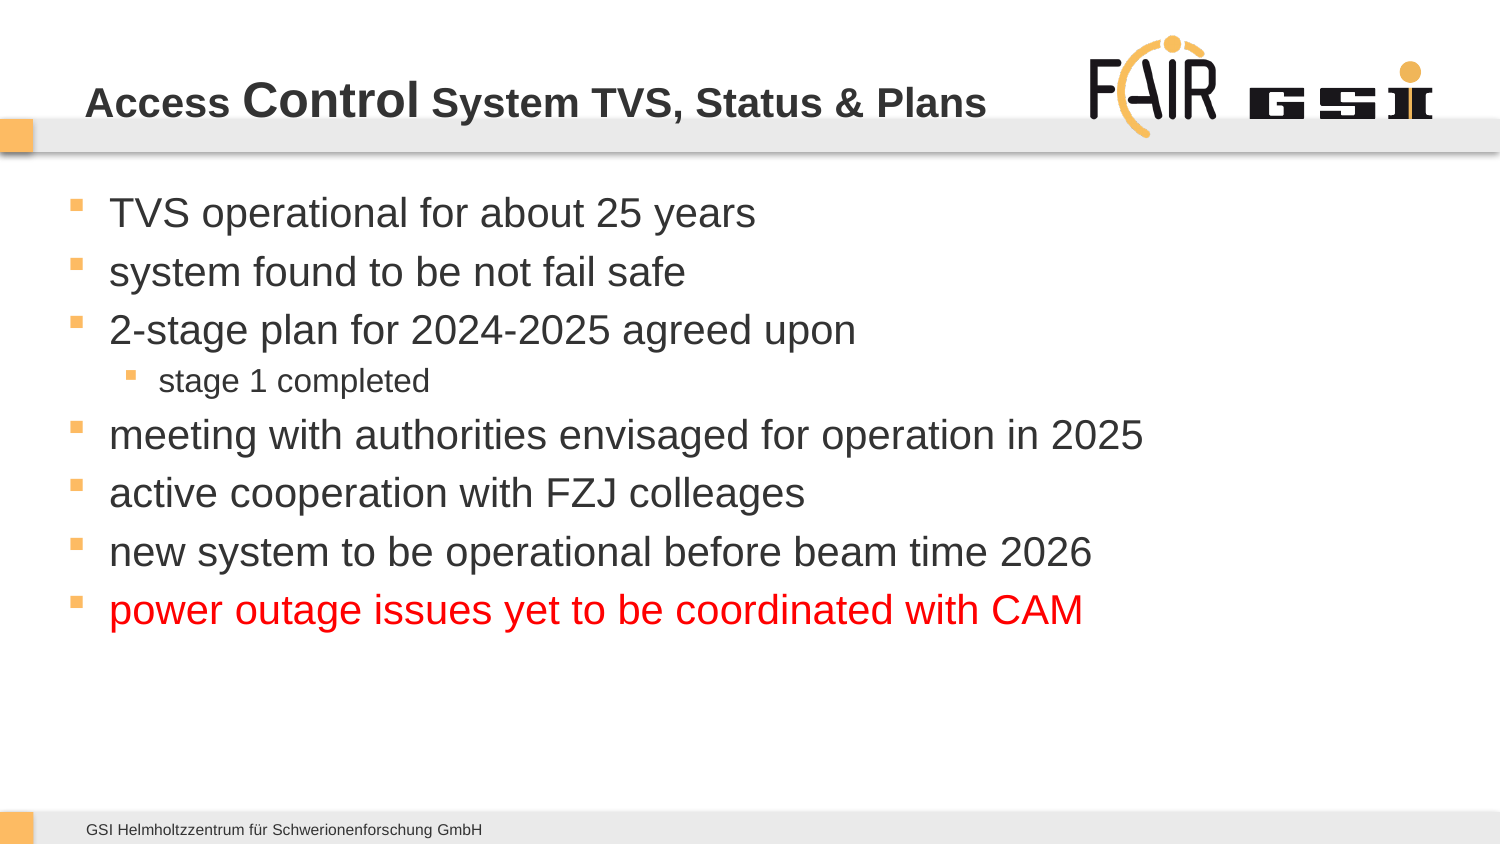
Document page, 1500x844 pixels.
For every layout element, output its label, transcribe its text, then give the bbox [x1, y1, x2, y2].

picture [1248, 59, 1434, 119]
title Access Control System TVS, Status & Plans [69, 37, 1169, 135]
picture [1089, 33, 1217, 140]
list TVS operational for about 25 years system found to be not fail safe 2-stage plan for 2024-2025 agreed upon stage 1 completed meeting with authorities envisaged for operation in 2025 active cooperation with FZJ colleages new system to be operational before beam time 2026 power outage issues yet to be coordinated with CAM [52, 178, 1434, 782]
